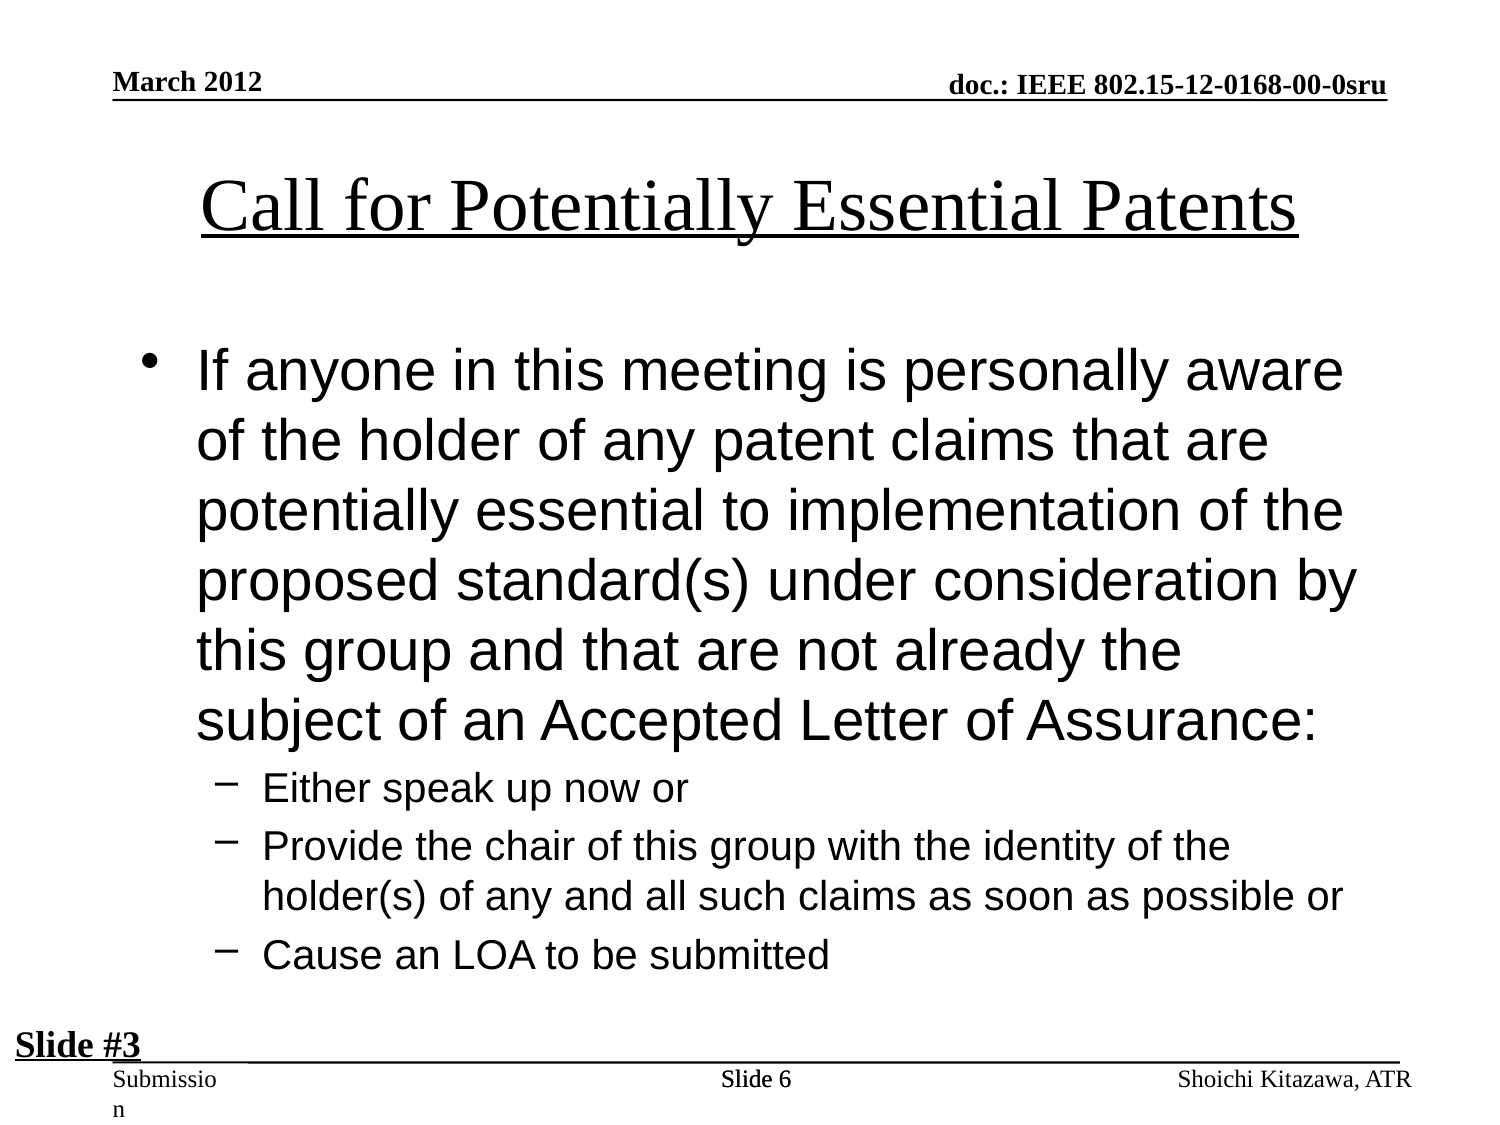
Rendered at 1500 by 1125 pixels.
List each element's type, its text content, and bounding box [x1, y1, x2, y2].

text_box Slide #3 [0, 1012, 157, 1073]
title Call for Potentially Essential Patents [112, 112, 1388, 288]
text_box Slide 6 [675, 1062, 838, 1093]
list If anyone in this meeting is personally aware of the holder of any patent claims that are potentially essential to implementation of the proposed standard(s) under consideration by this group and that are not already the subject of an Accepted Letter of Assurance: Either speak up now or Provide the chair of this group with the identity of the holder(s) of any and all such claims as soon as possible or Cause an LOA to be submitted [124, 324, 1401, 1001]
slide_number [112, 61, 376, 98]
footer Shoichi Kitazawa, ATR [899, 1061, 1413, 1093]
